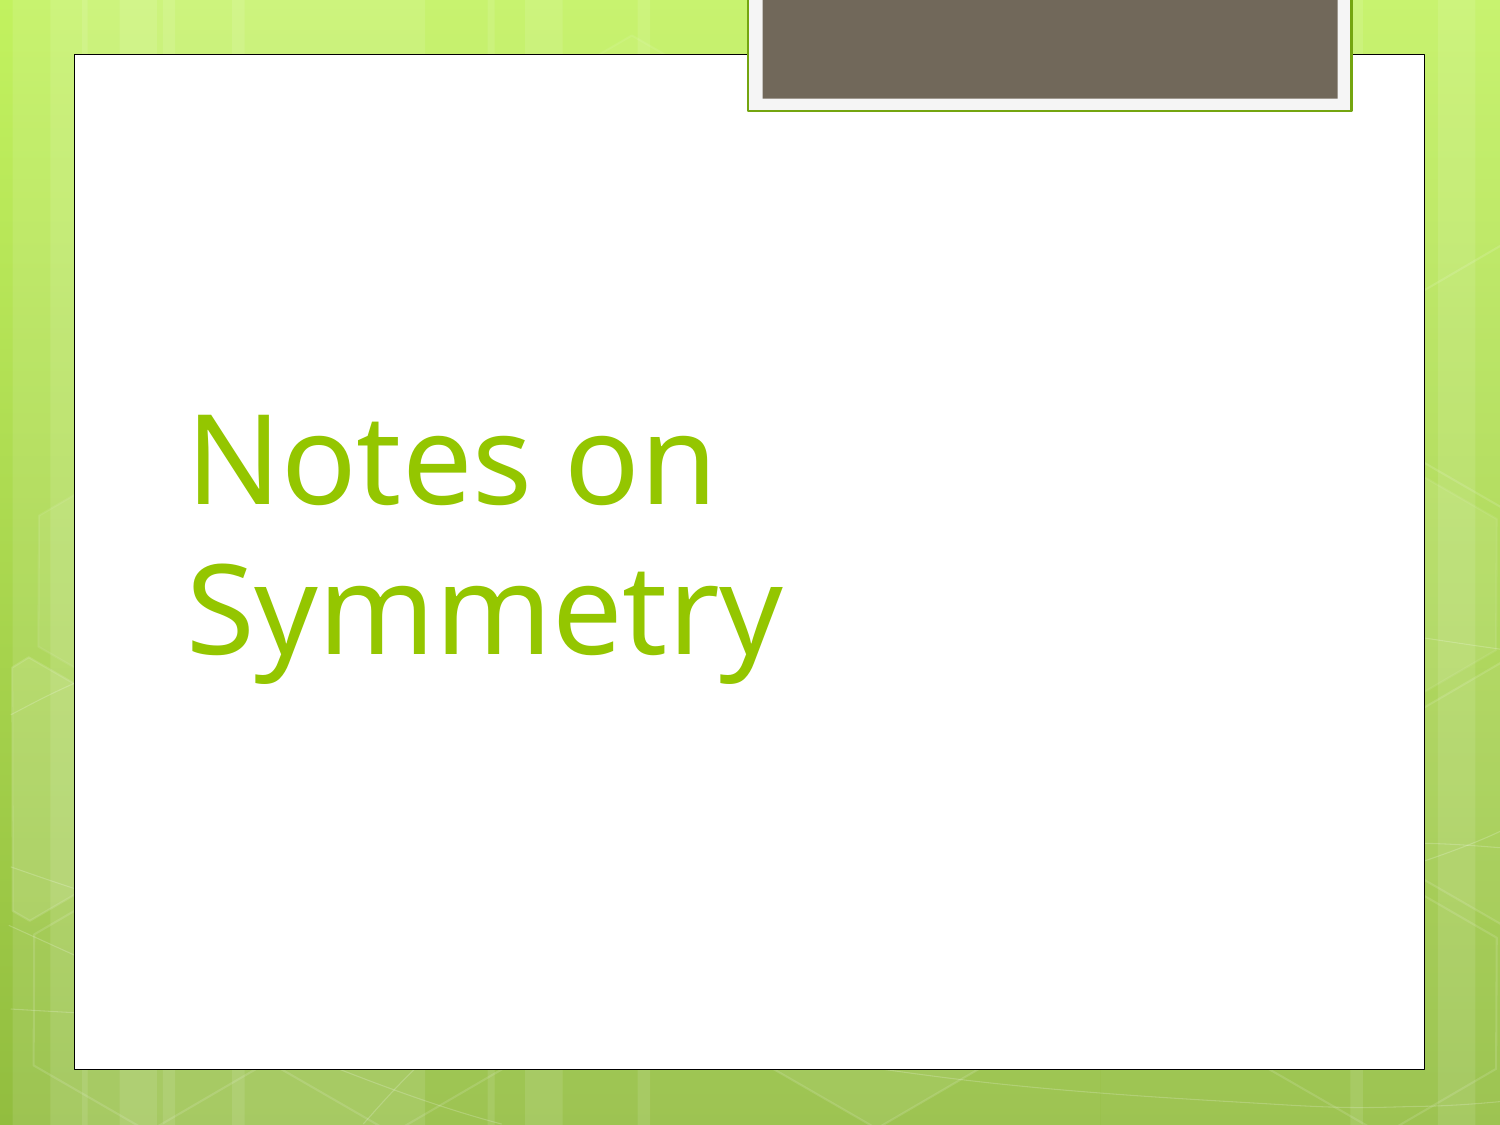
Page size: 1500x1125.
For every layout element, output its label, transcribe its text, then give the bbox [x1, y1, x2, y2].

title Notes on Symmetry [171, 168, 1338, 688]
